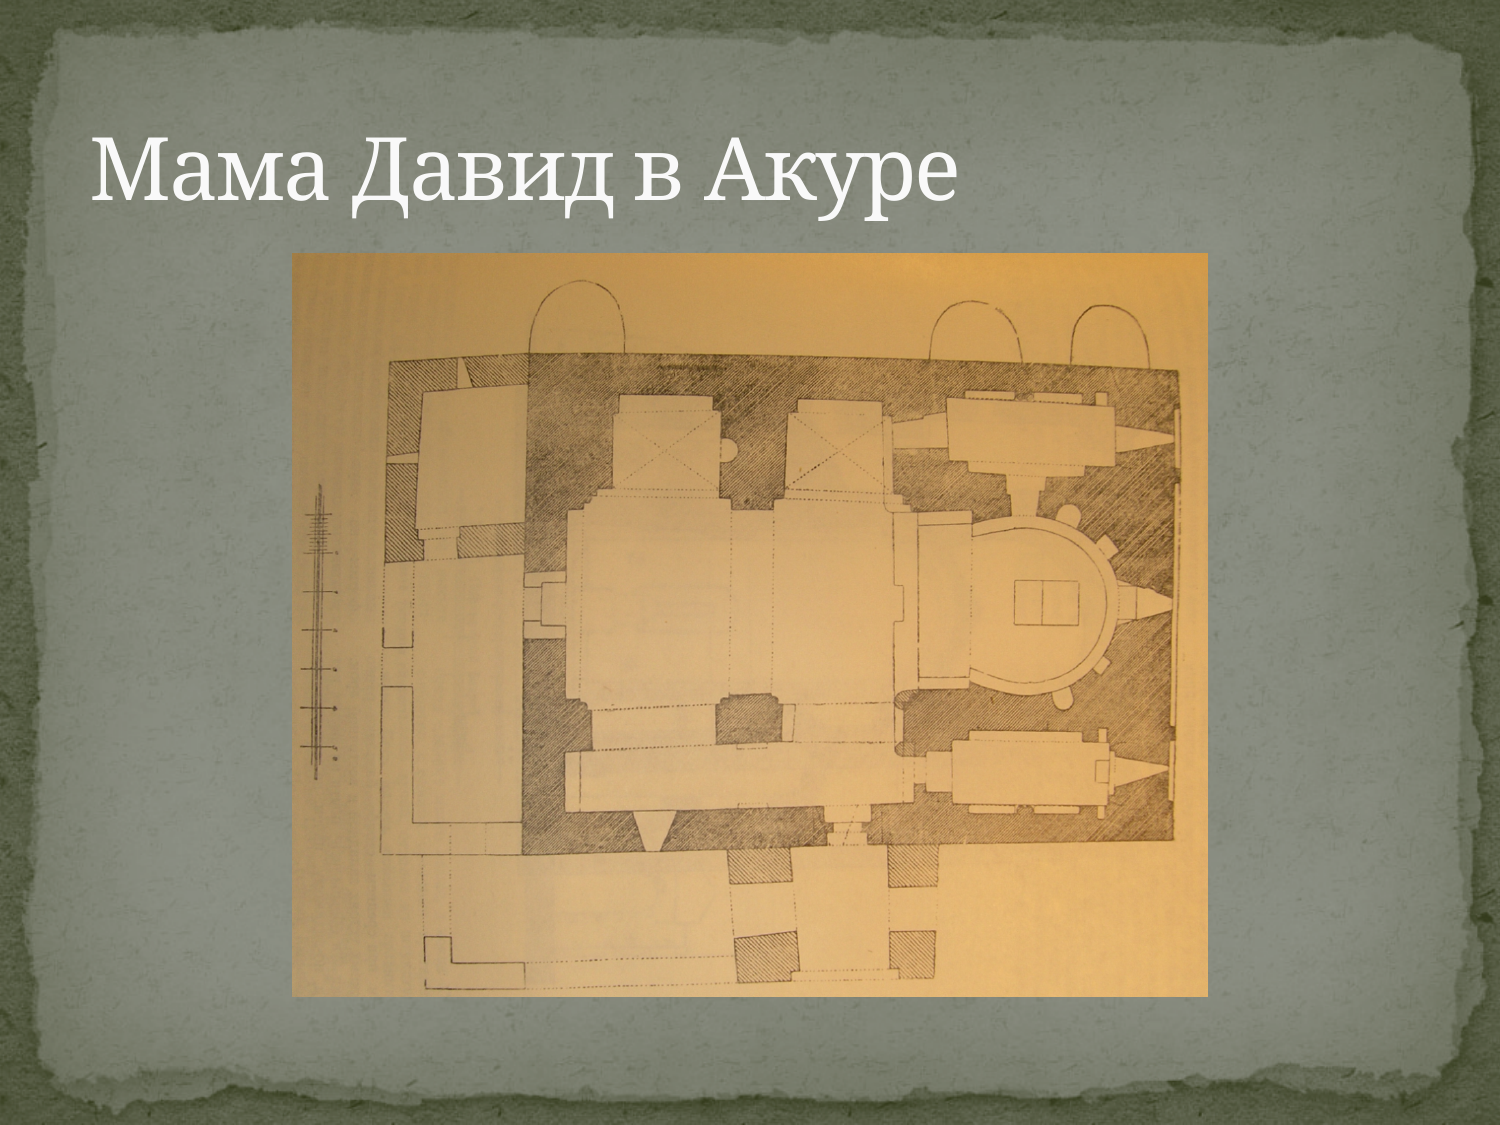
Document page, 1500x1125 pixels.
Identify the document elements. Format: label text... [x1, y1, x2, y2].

title Мама Давид в Акуре [74, 24, 1425, 225]
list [294, 255, 1207, 996]
